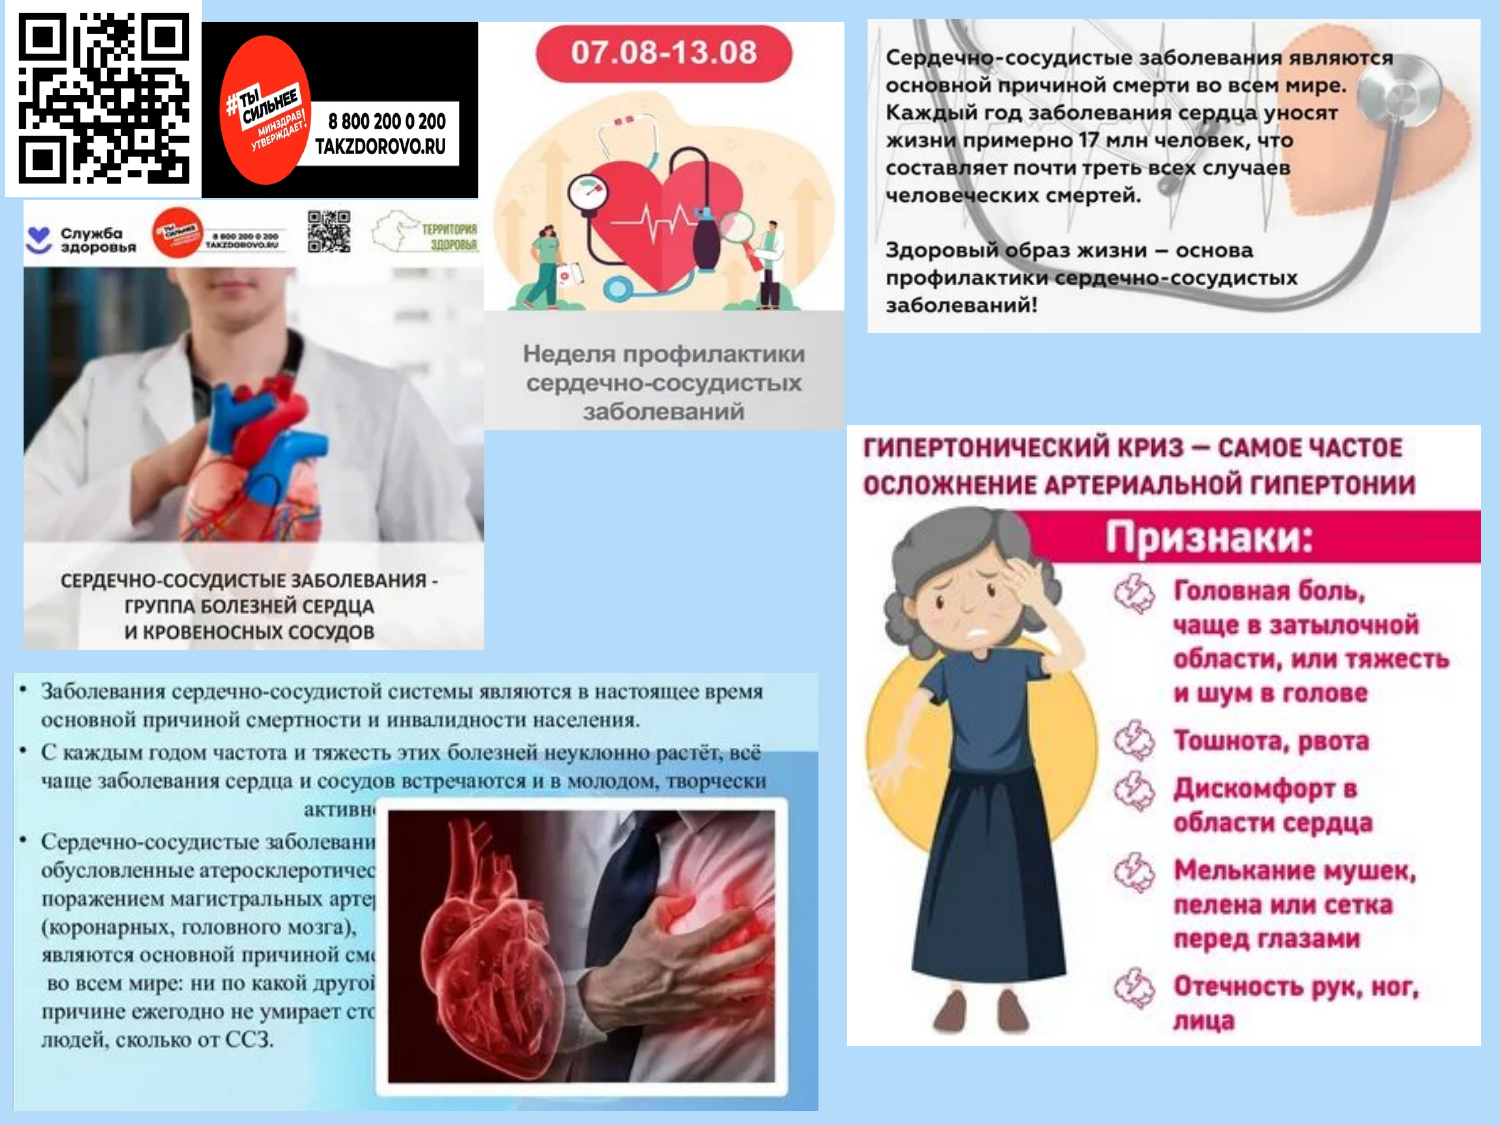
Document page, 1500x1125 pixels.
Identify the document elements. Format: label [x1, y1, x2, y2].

picture [846, 424, 1484, 1046]
picture [867, 18, 1482, 333]
picture [12, 672, 819, 1111]
picture [4, 0, 845, 650]
